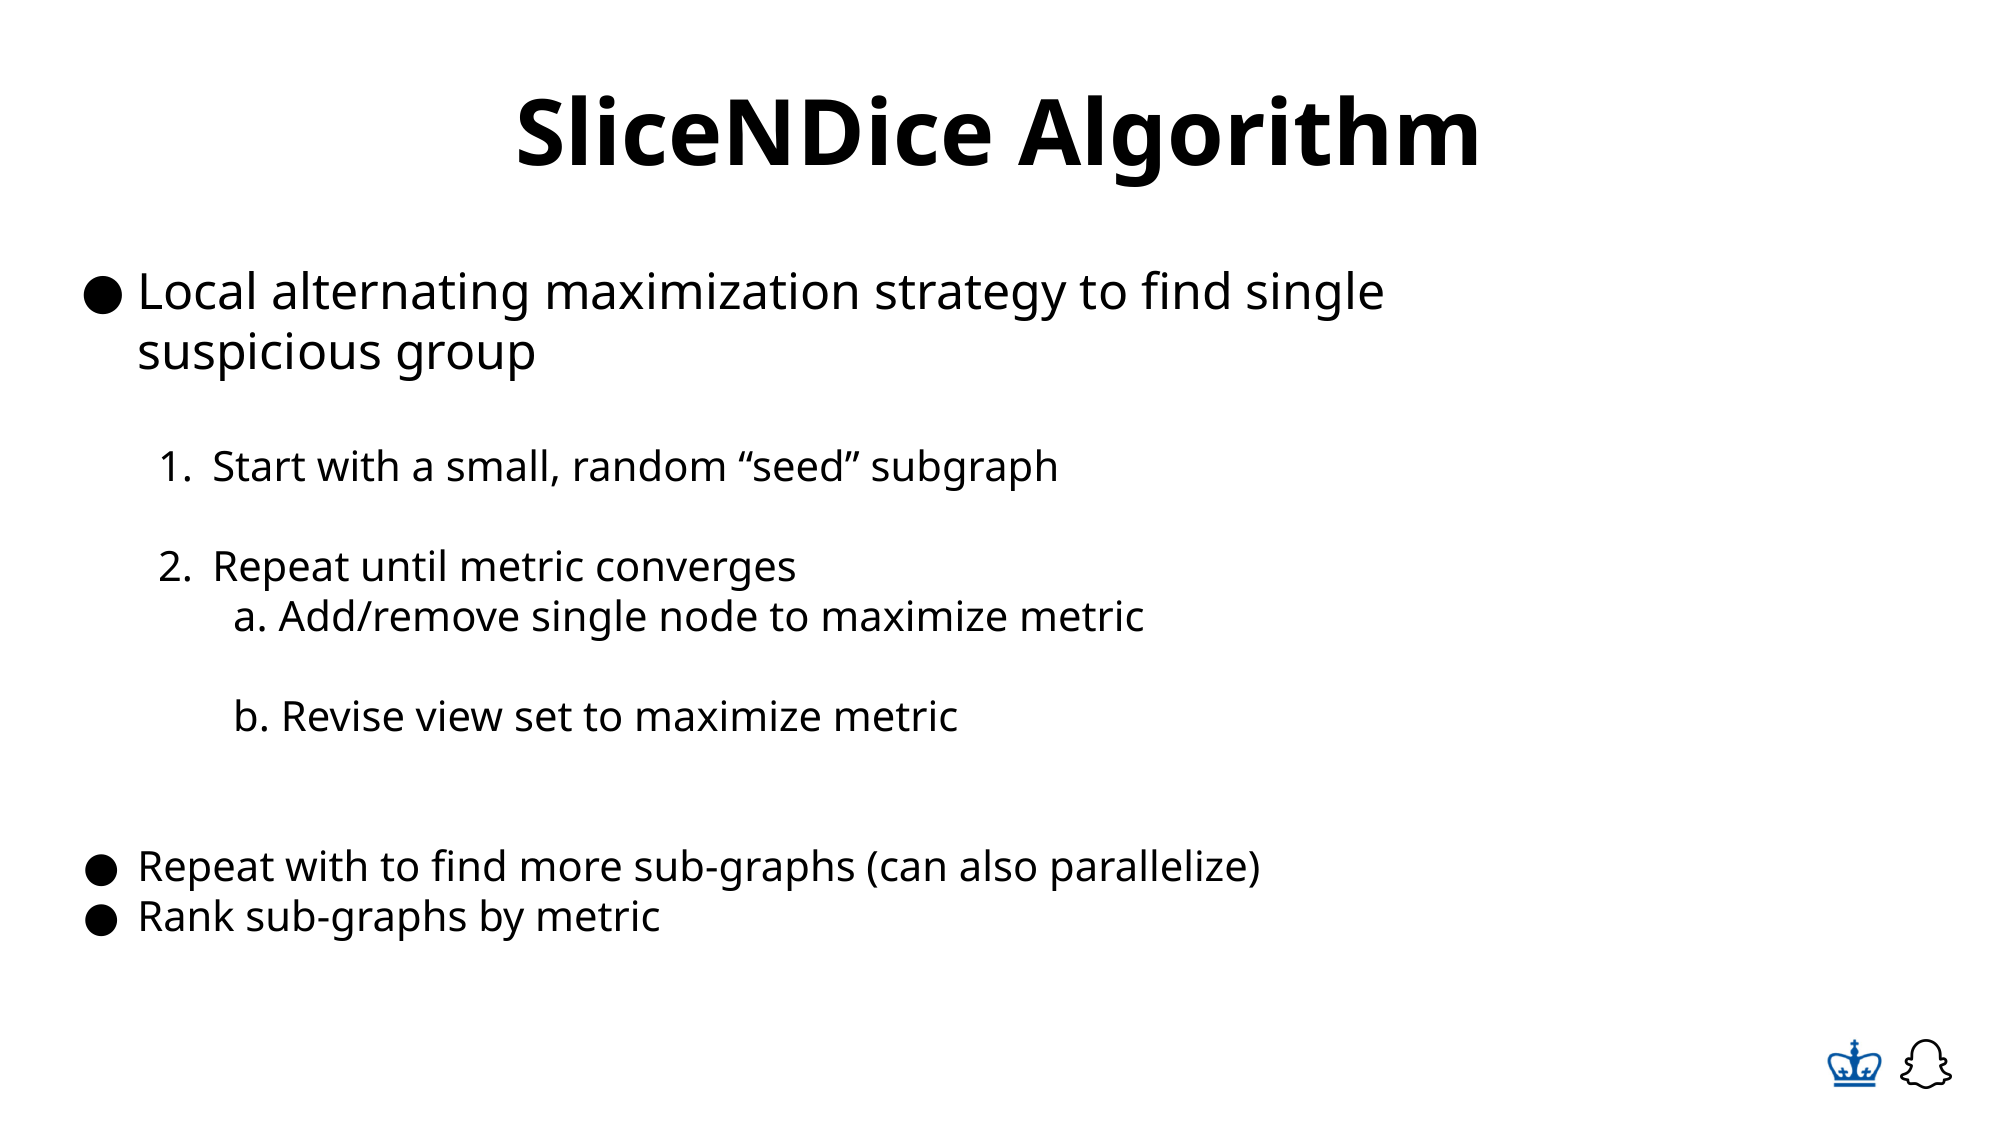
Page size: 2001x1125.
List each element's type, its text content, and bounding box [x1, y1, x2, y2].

picture [1823, 1035, 1891, 1092]
title SliceNDice Algorithm [0, 27, 2000, 245]
text_box Local alternating maximization strategy to find single suspicious group Start with a small, random “seed” subgraph Repeat until metric converges a. Add/remove single node to maximize metric b. Revise view set to maximize metric Repeat with to find more sub-graphs (can also parallelize) Rank sub-graphs by metric [47, 244, 1406, 823]
picture [1900, 1038, 1952, 1090]
